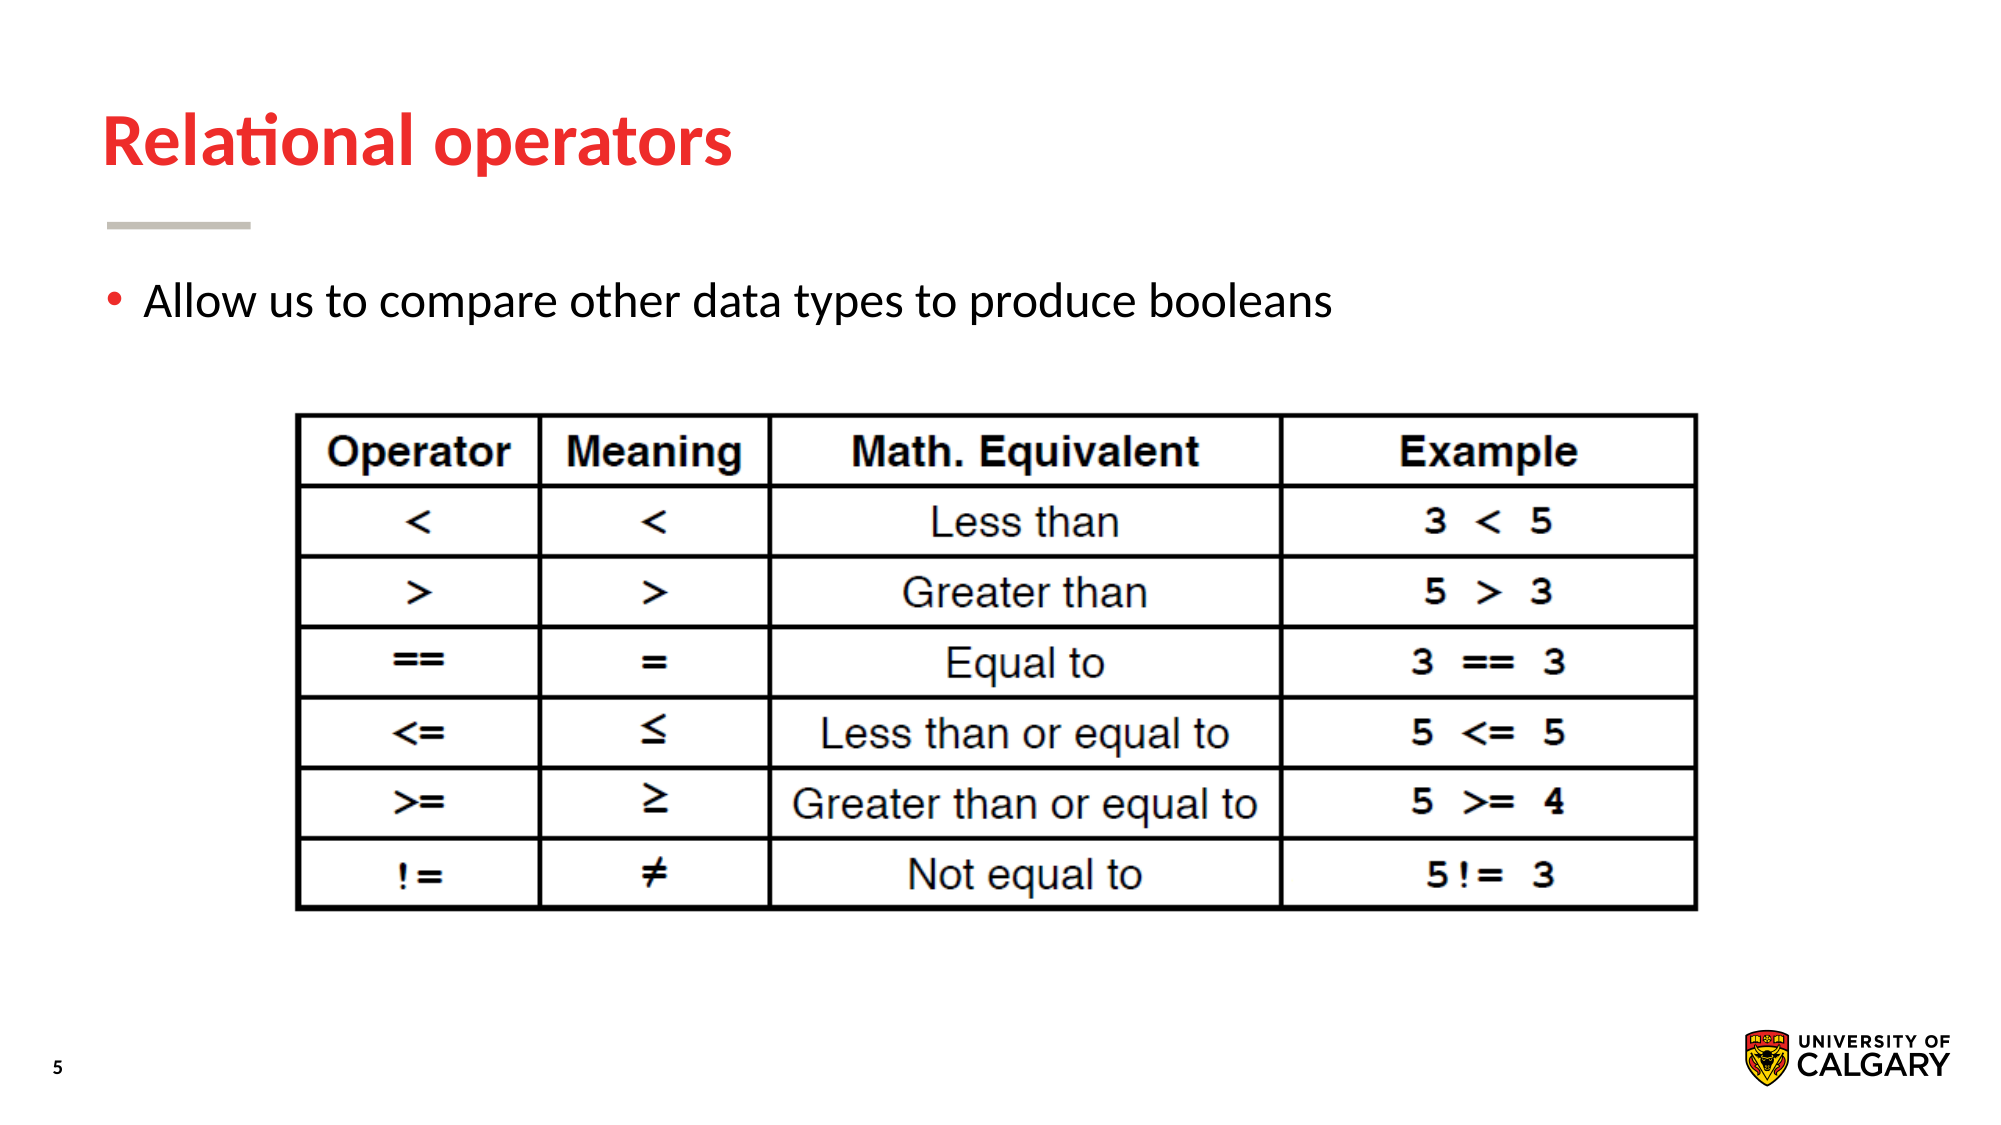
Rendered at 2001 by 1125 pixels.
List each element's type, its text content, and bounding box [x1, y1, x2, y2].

list Allow us to compare other data types to produce booleans [91, 266, 1774, 981]
picture [1722, 1012, 1973, 1099]
picture [286, 404, 1714, 924]
title Relational operators [87, 60, 1774, 222]
